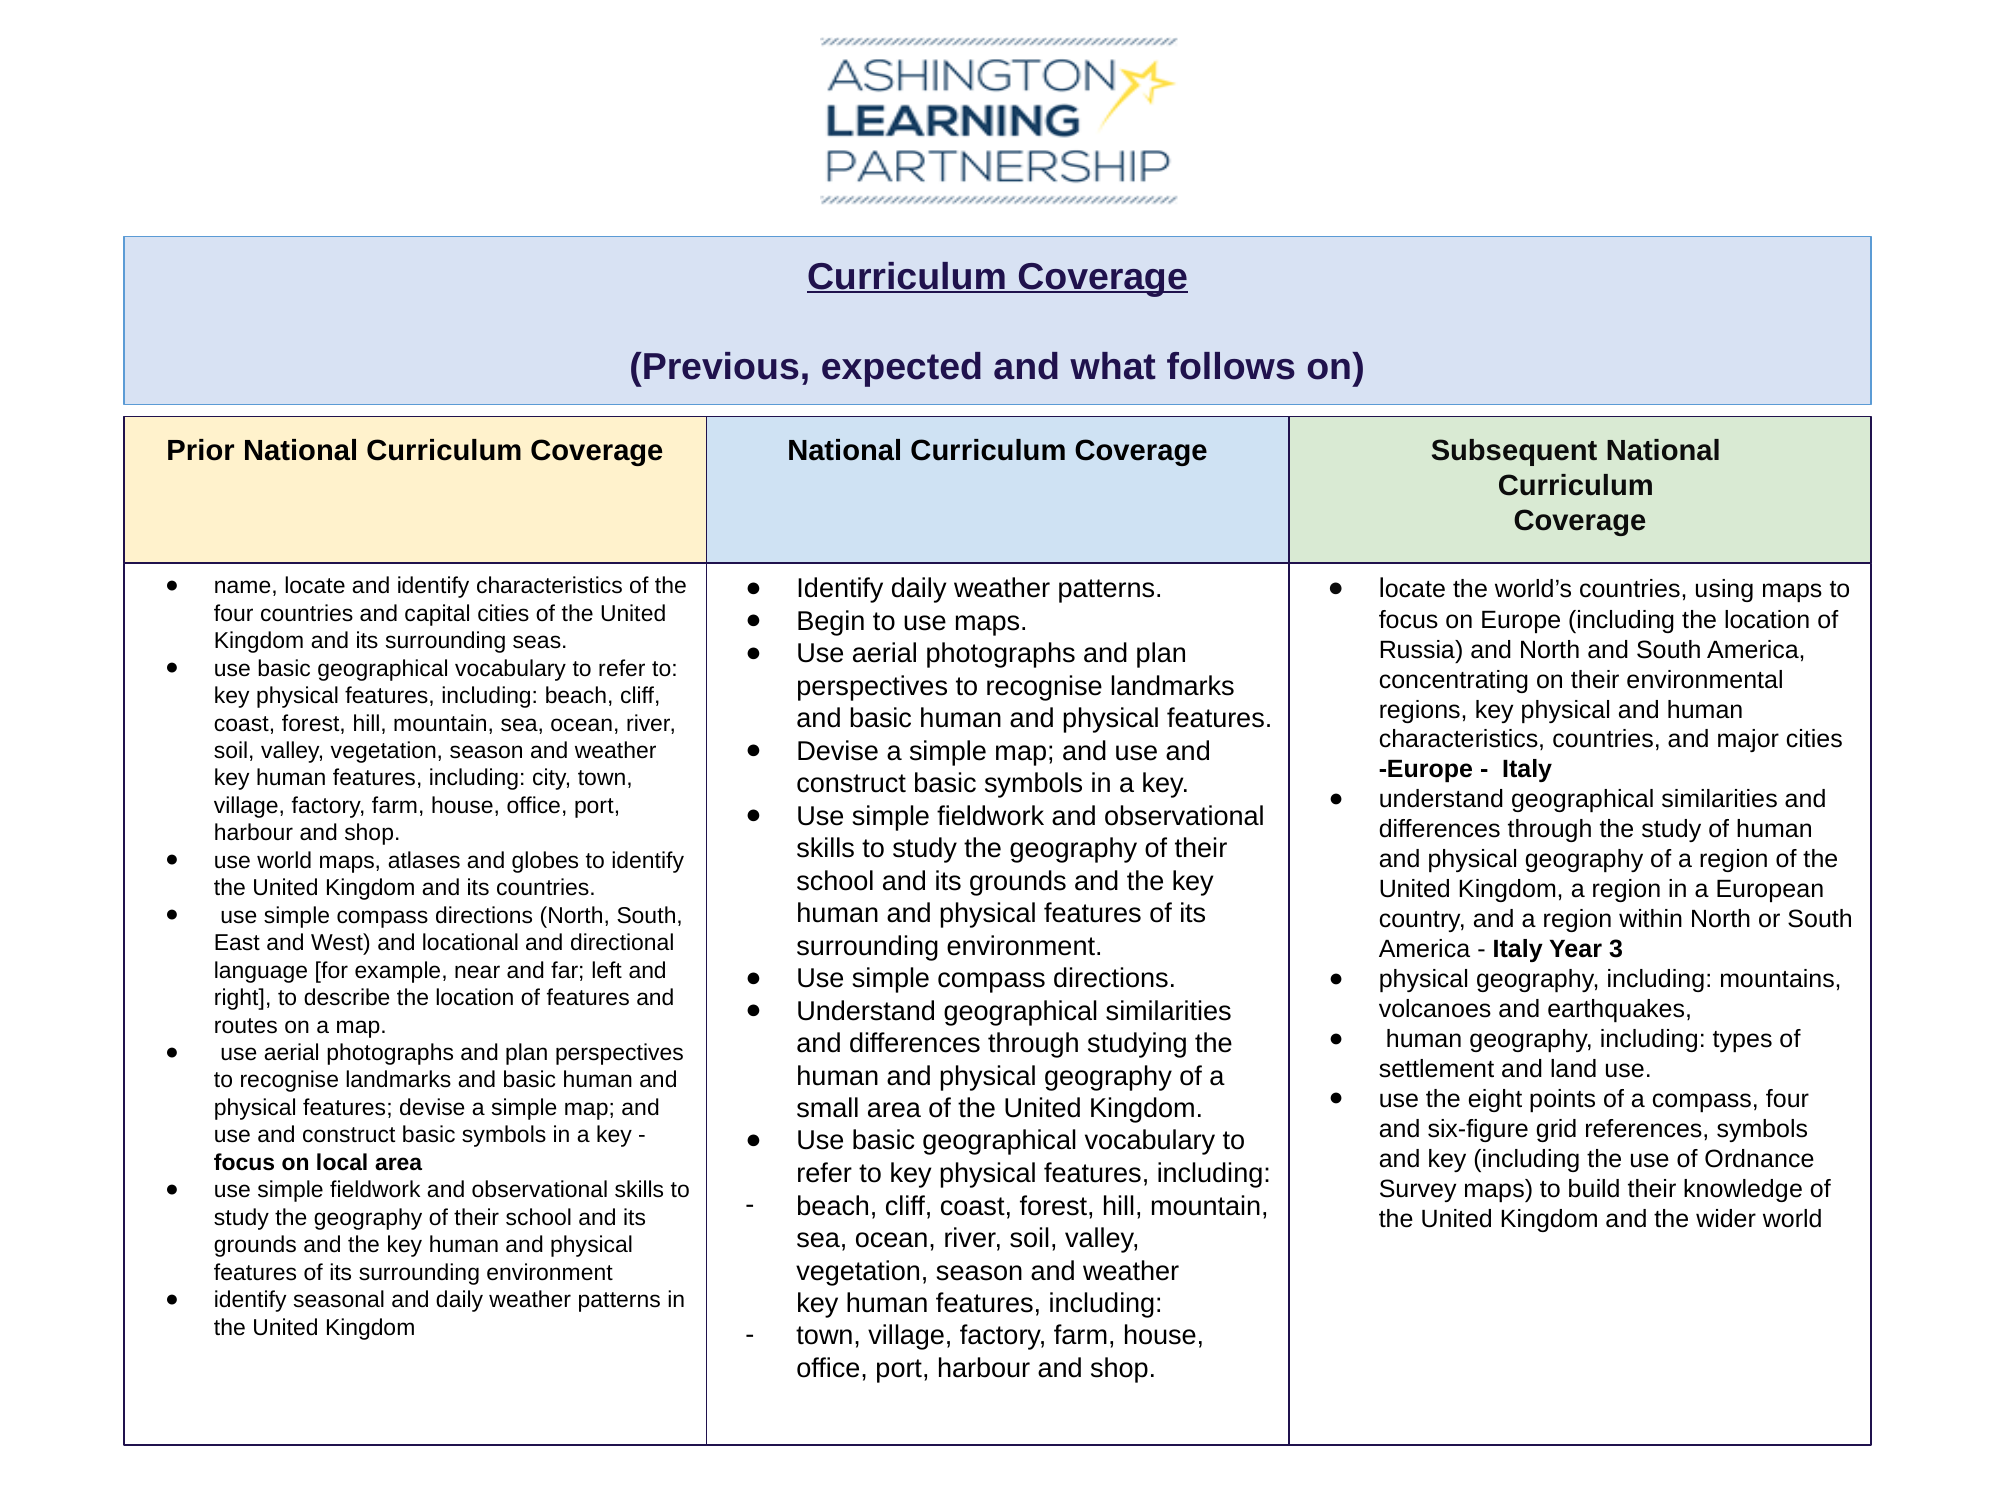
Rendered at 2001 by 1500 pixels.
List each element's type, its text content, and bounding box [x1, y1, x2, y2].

text_box Curriculum Coverage (Previous, expected and what follows on) [123, 236, 1872, 405]
picture [820, 37, 1180, 206]
text_box National Curriculum Coverage [706, 416, 1288, 564]
text_box Subsequent National Curriculum Coverage [1288, 416, 1872, 564]
text_box locate the world’s countries, using maps to focus on Europe (including the location of Russia) and North and South America, concentrating on their environmental regions, key physical and human characteristics, countries, and major cities -Europe - Italy understand geographical similarities and differences through the study of human and physical geography of a region of the United Kingdom, a region in a European country, and a region within North or South America - Italy Year 3 physical geography, including: mountains, volcanoes and earthquakes, human geography, including: types of settlement and land use. use the eight points of a compass, four and six-figure grid references, symbols and key (including the use of Ordnance Survey maps) to build their knowledge of the United Kingdom and the wider world [1288, 564, 1872, 1446]
text_box Identify daily weather patterns. Begin to use maps. Use aerial photographs and plan perspectives to recognise landmarks and basic human and physical features. Devise a simple map; and use and construct basic symbols in a key. Use simple fieldwork and observational skills to study the geography of their school and its grounds and the key human and physical features of its surrounding environment. Use simple compass directions. Understand geographical similarities and differences through studying the human and physical geography of a small area of the United Kingdom. Use basic geographical vocabulary to refer to key physical features, including: beach, cliff, coast, forest, hill, mountain, sea, ocean, river, soil, valley, vegetation, season and weather key human features, including: town, village, factory, farm, house, office, port, harbour and shop. [706, 564, 1288, 1446]
text_box name, locate and identify characteristics of the four countries and capital cities of the United Kingdom and its surrounding seas. use basic geographical vocabulary to refer to: key physical features, including: beach, cliff, coast, forest, hill, mountain, sea, ocean, river, soil, valley, vegetation, season and weather key human features, including: city, town, village, factory, farm, house, office, port, harbour and shop. use world maps, atlases and globes to identify the United Kingdom and its countries. use simple compass directions (North, South, East and West) and locational and directional language [for example, near and far; left and right], to describe the location of features and routes on a map. use aerial photographs and plan perspectives to recognise landmarks and basic human and physical features; devise a simple map; and use and construct basic symbols in a key - focus on local area use simple fieldwork and observational skills to study the geography of their school and its grounds and the key human and physical features of its surrounding environment identify seasonal and daily weather patterns in the United Kingdom [123, 564, 706, 1446]
text_box Prior National Curriculum Coverage [123, 416, 706, 564]
